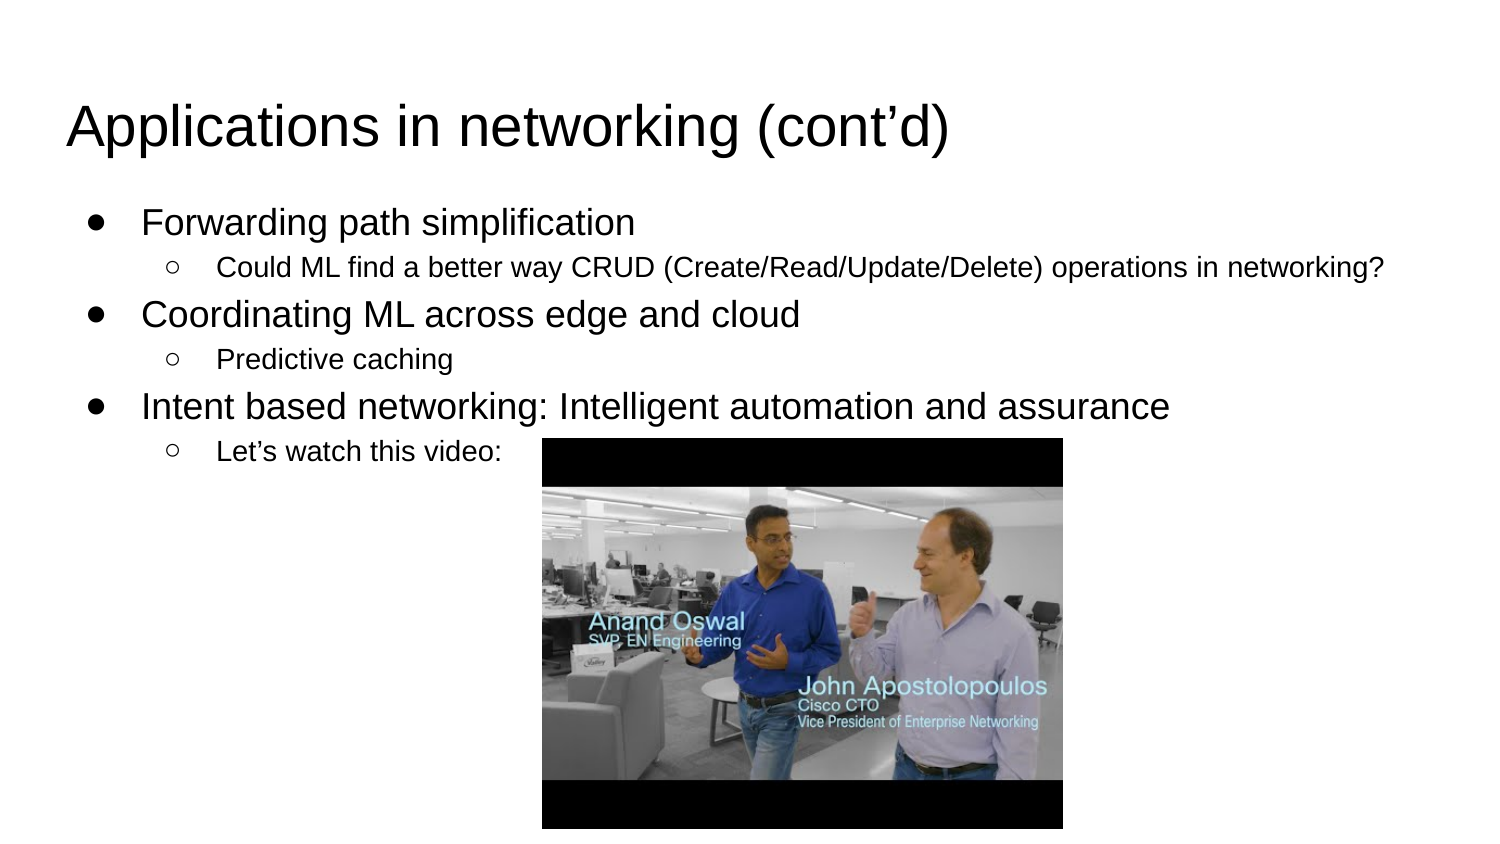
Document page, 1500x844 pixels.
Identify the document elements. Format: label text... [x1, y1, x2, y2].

list Forwarding path simplification Could ML find a better way CRUD (Create/Read/Update/Delete) operations in networking? Coordinating ML across edge and cloud Predictive caching Intent based networking: Intelligent automation and assurance Let’s watch this video: [51, 176, 1449, 737]
picture [542, 437, 1063, 829]
title Applications in networking (cont’d) [51, 72, 1449, 167]
